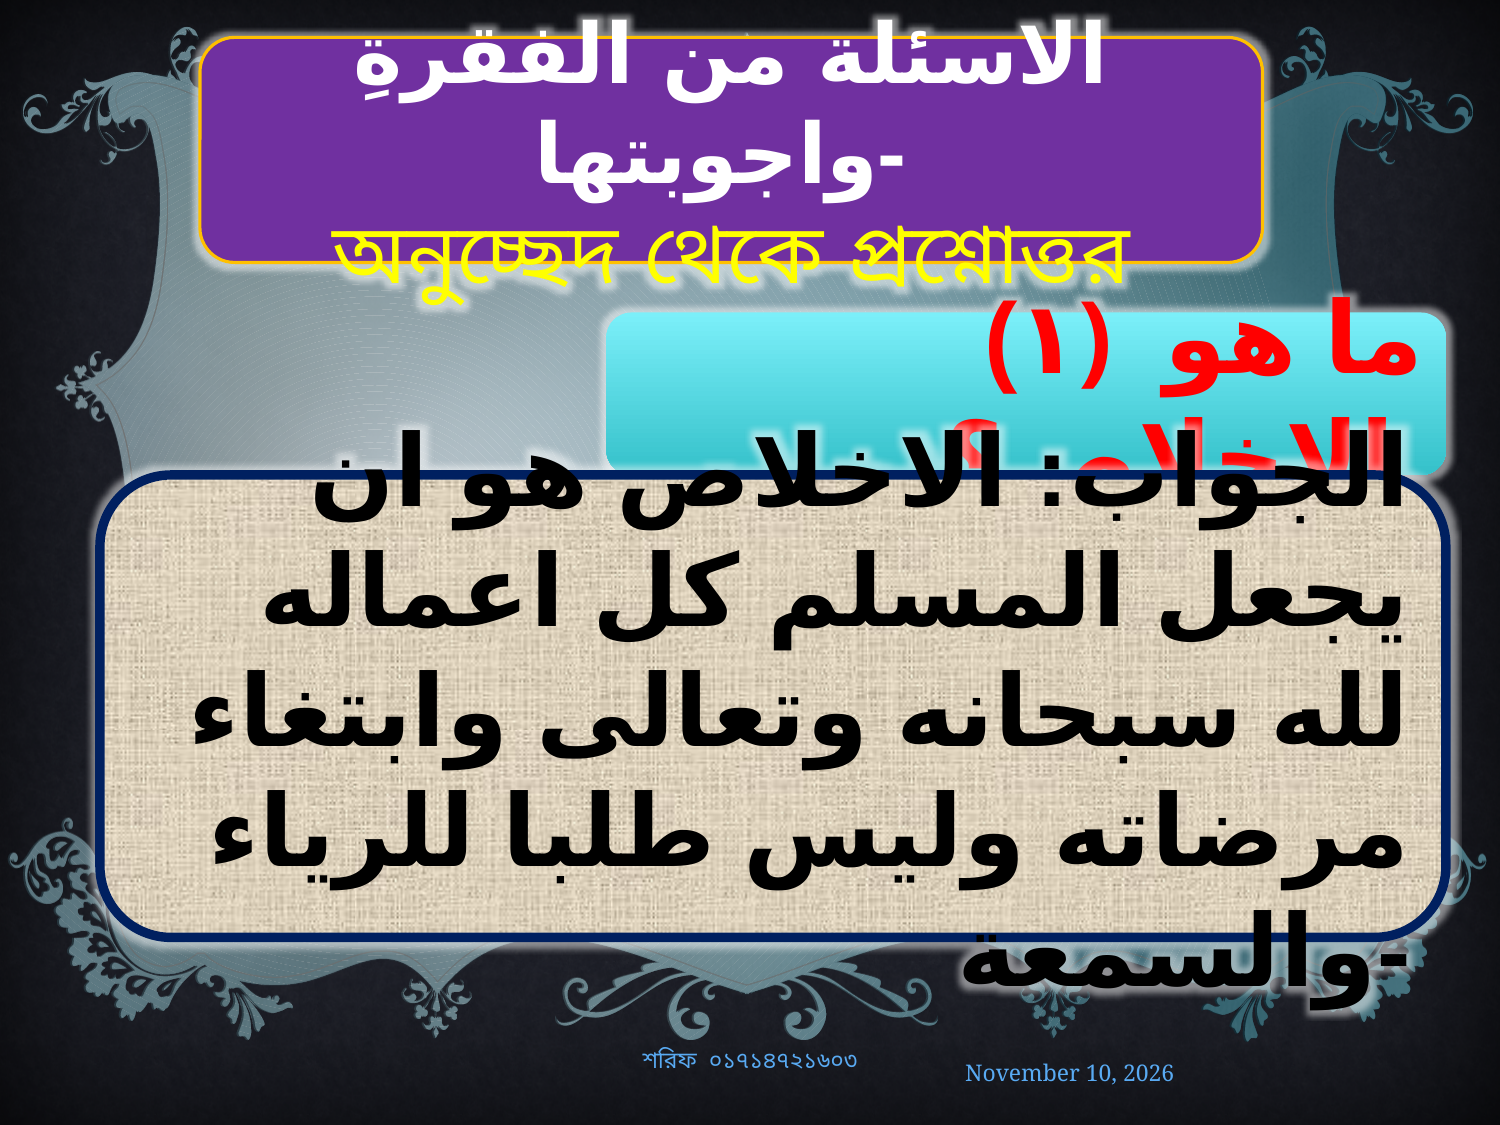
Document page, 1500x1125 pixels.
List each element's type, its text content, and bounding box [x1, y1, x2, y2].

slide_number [1013, 1050, 1472, 1098]
text_box (۱) ما هو الاخلاص؟ [606, 312, 1446, 475]
picture [0, 0, 1500, 1125]
footer শরিফ ০১৭১৪৭২১৬০৩ [487, 1042, 1013, 1103]
text_box الجواب: الاخلاص هو ان يجعل المسلم كل اعماله لله سبحانه وتعالى وابتغاء مرضاته وليس طلبا للرياء والسمعة- [99, 474, 1447, 939]
text_box الاسئلة من الفقرةِ واجوبتها- অনুচ্ছেদ থেকে প্রশ্নোত্তর [198, 35, 1265, 265]
